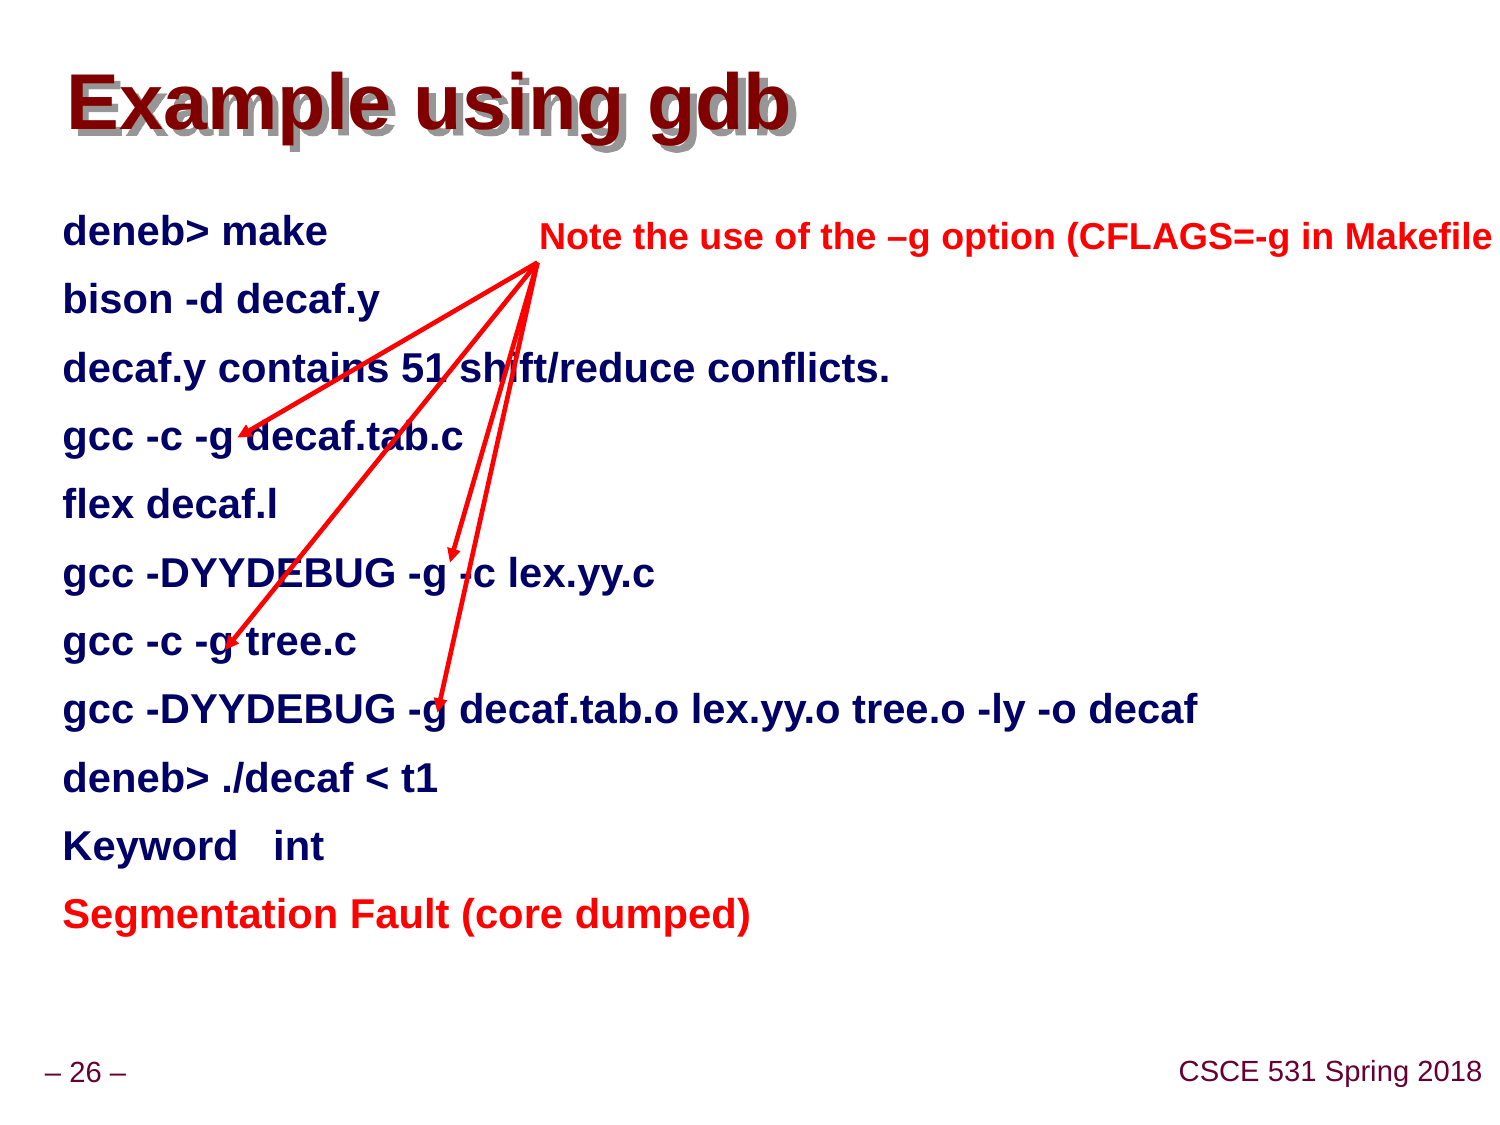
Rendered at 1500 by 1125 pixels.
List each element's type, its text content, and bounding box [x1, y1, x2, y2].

text_box [434, 264, 538, 713]
list deneb> make bison -d decaf.y decaf.y contains 51 shift/reduce conflicts. gcc -c -g decaf.tab.c flex decaf.l gcc -DYYDEBUG -g -c lex.yy.c gcc -c -g tree.c gcc -DYYDEBUG -g decaf.tab.o lex.yy.o tree.o -ly -o decaf deneb> ./decaf < t1 Keyword int Segmentation Fault (core dumped) [47, 200, 1411, 1058]
title Example using gdb [66, 40, 1497, 169]
text_box Note the use of the –g option (CFLAGS=-g in Makefile [531, 209, 1500, 265]
text_box [225, 262, 538, 650]
text_box [237, 263, 536, 438]
text_box [447, 270, 535, 563]
